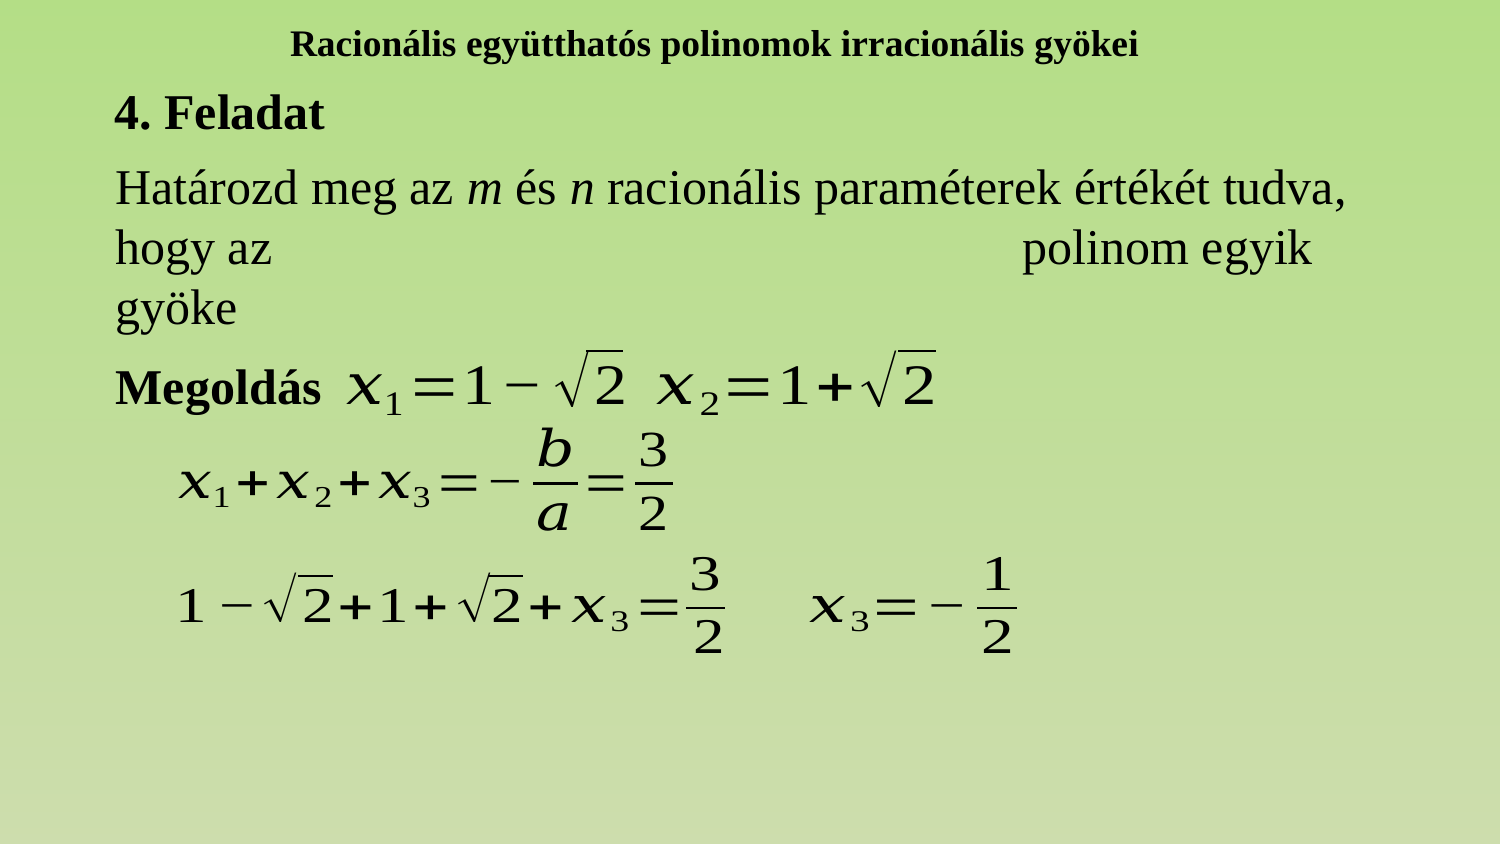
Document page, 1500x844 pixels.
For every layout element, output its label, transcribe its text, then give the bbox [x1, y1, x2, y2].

text_box Racionális együtthatós polinomok irracionális gyökei [274, 11, 1175, 72]
text_box 4. Feladat [99, 71, 341, 147]
text_box Megoldás [100, 346, 337, 422]
